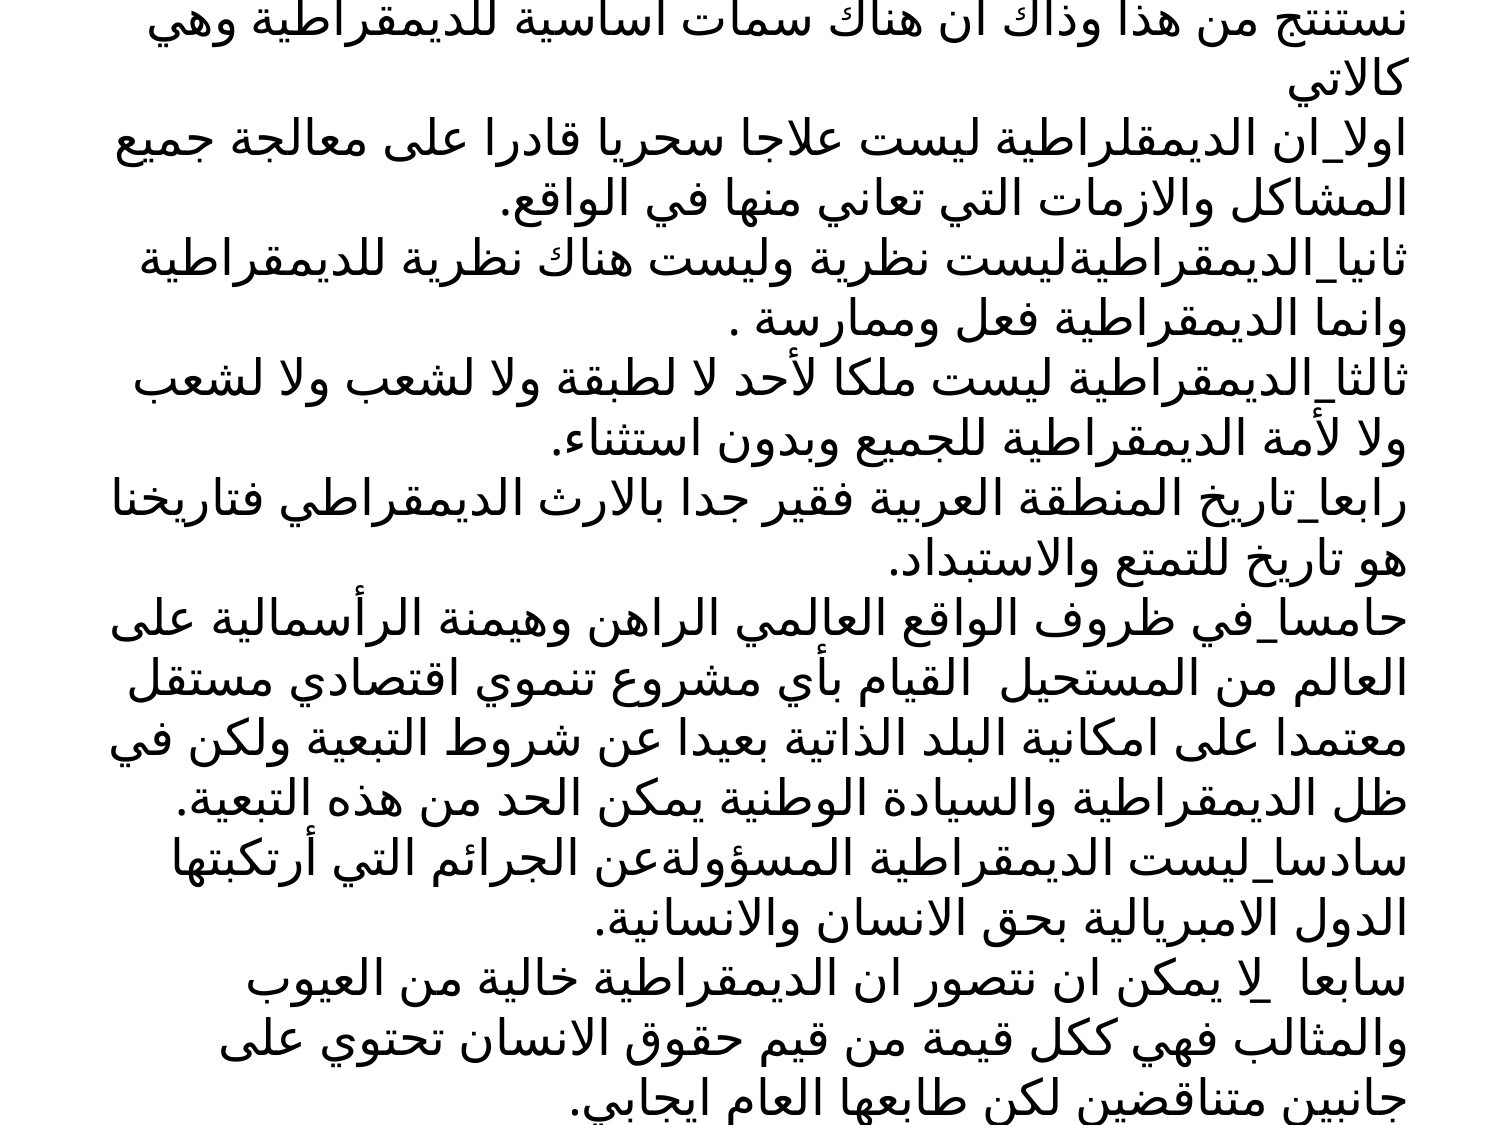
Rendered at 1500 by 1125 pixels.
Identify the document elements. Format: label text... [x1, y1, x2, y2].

title نستنتج من هذا وذاك ان هناك سمات اساسية للديمقراطية وهي كالاتي اولا_ان الديمقلراطية ليست علاجا سحريا قادرا على معالجة جميع المشاكل والازمات التي تعاني منها في الواقع. ثانيا_الديمقراطيةليست نظرية وليست هناك نظرية للديمقراطية وانما الديمقراطية فعل وممارسة . ثالثا_الديمقراطية ليست ملكا لأحد لا لطبقة ولا لشعب ولا لشعب ولا لأمة الديمقراطية للجميع وبدون استثناء. رابعا_تاريخ المنطقة العربية فقير جدا بالارث الديمقراطي فتاريخنا هو تاريخ للتمتع والاستبداد. حامسا_في ظروف الواقع العالمي الراهن وهيمنة الرأسمالية على العالم من المستحيل القيام بأي مشروع تنموي اقتصادي مستقل معتمدا على امكانية البلد الذاتية بعيدا عن شروط التبعية ولكن في ظل الديمقراطية والسيادة الوطنية يمكن الحد من هذه التبعية. سادسا_ليست الديمقراطية المسؤولةعن الجرائم التي أرتكبتها الدول الامبريالية بحق الانسان والانسانية. سابعا_ لا يمكن ان نتصور ان الديمقراطية خالية من العيوب والمثالب فهي ككل قيمة من قيم حقوق الانسان تحتوي على جانبين متناقضين لكن طابعها العام ايجابي. [75, 45, 1425, 1067]
